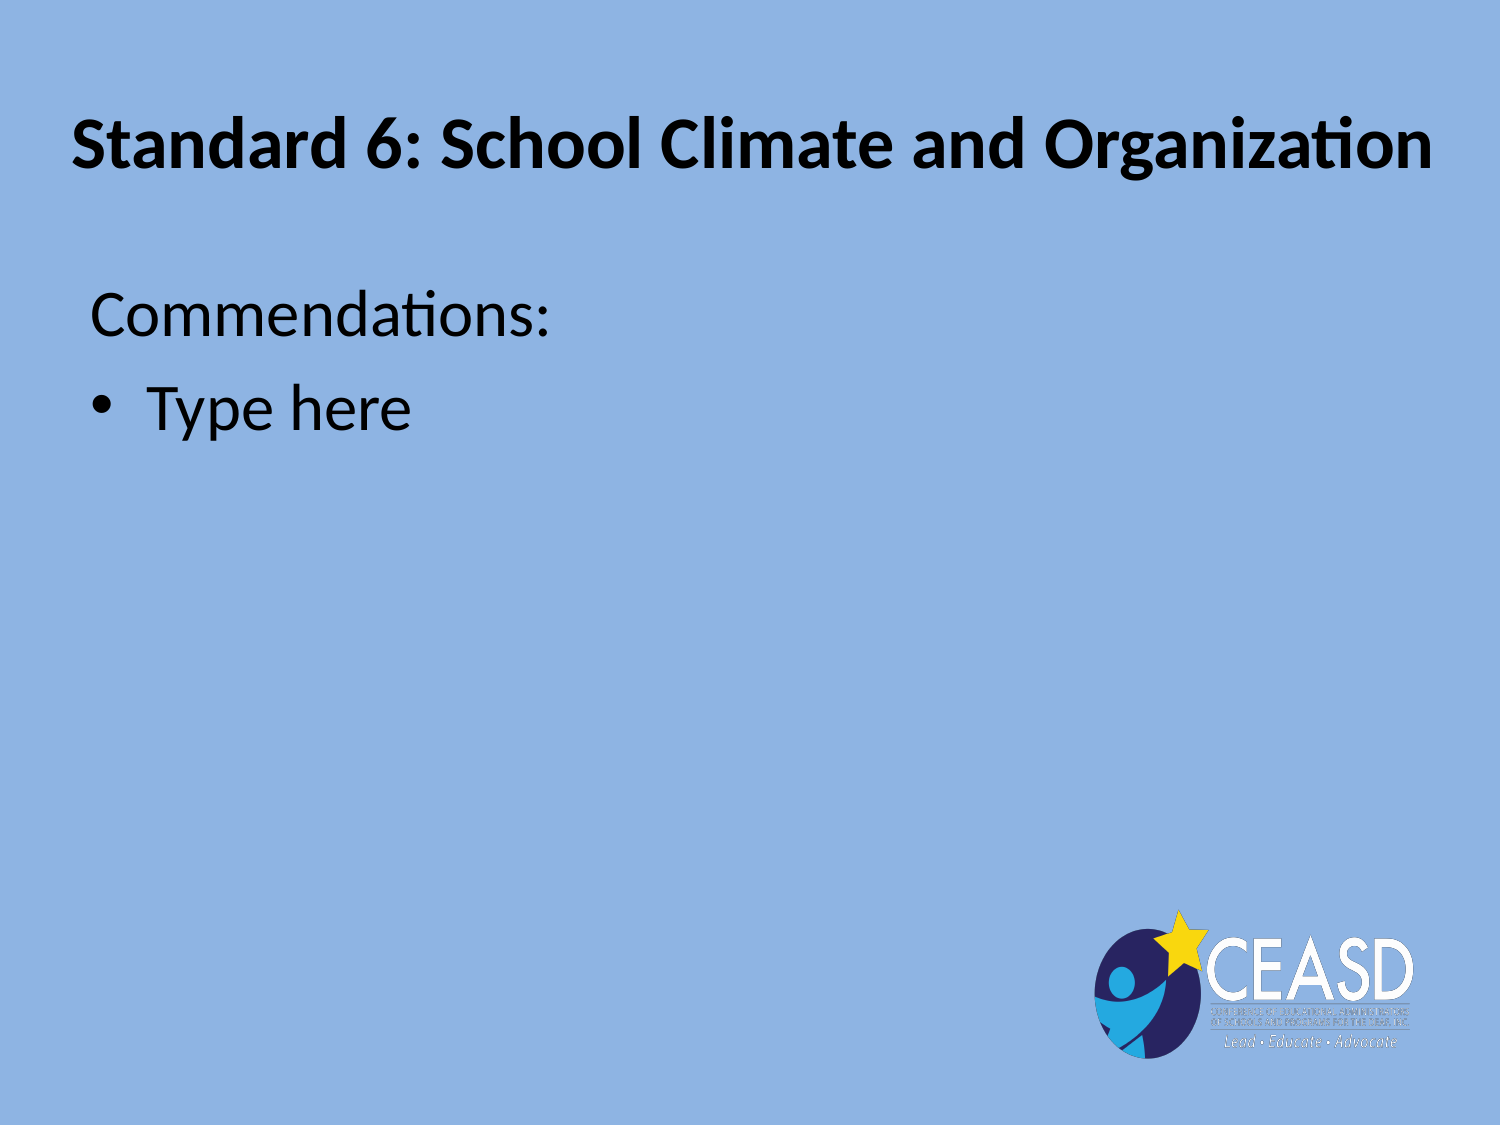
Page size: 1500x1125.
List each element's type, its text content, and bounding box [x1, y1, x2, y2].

picture [1082, 900, 1426, 1075]
title Standard 6: School Climate and Organization [43, 45, 1464, 233]
list Commendations: Type here [75, 262, 1425, 1005]
